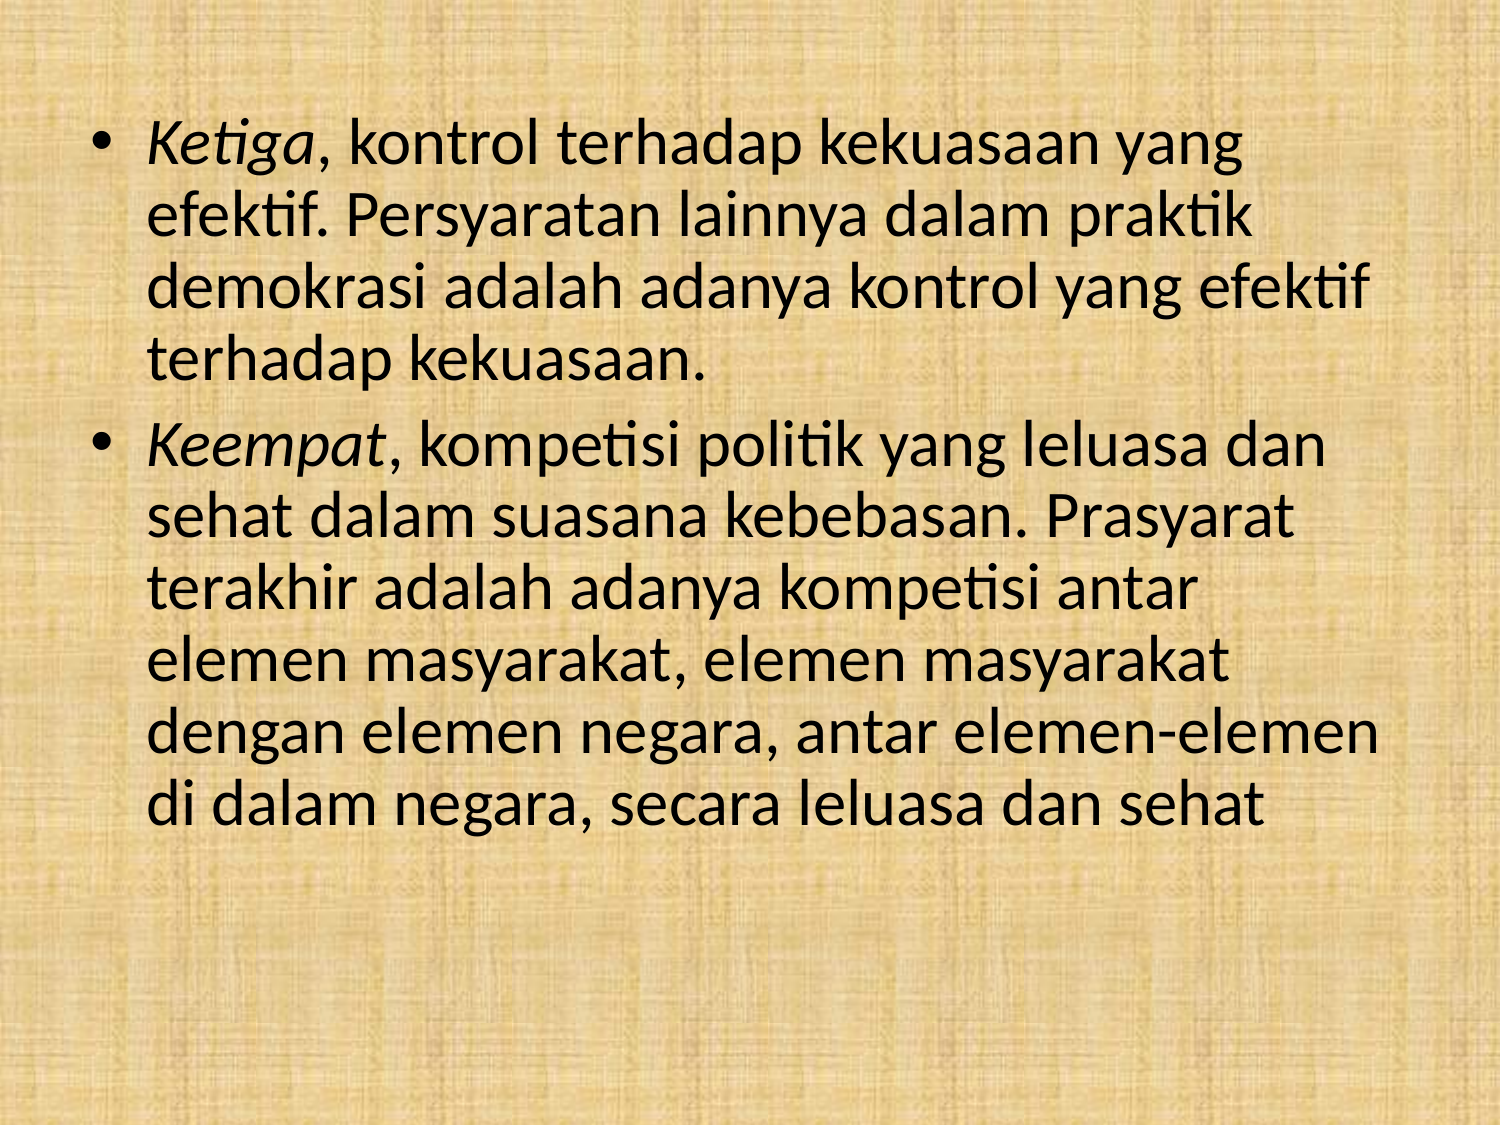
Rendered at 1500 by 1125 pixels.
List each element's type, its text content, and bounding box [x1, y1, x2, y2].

list Ketiga, kontrol terhadap kekuasaan yang efektif. Persyaratan lainnya dalam praktik demokrasi adalah adanya kontrol yang efektif terhadap kekuasaan. Keempat, kompetisi politik yang leluasa dan sehat dalam suasana kebebasan. Prasyarat terakhir adalah adanya kompetisi antar elemen masyarakat, elemen masyarakat dengan elemen negara, antar elemen-elemen di dalam negara, secara leluasa dan sehat [75, 99, 1425, 1000]
picture [0, 0, 1500, 1125]
